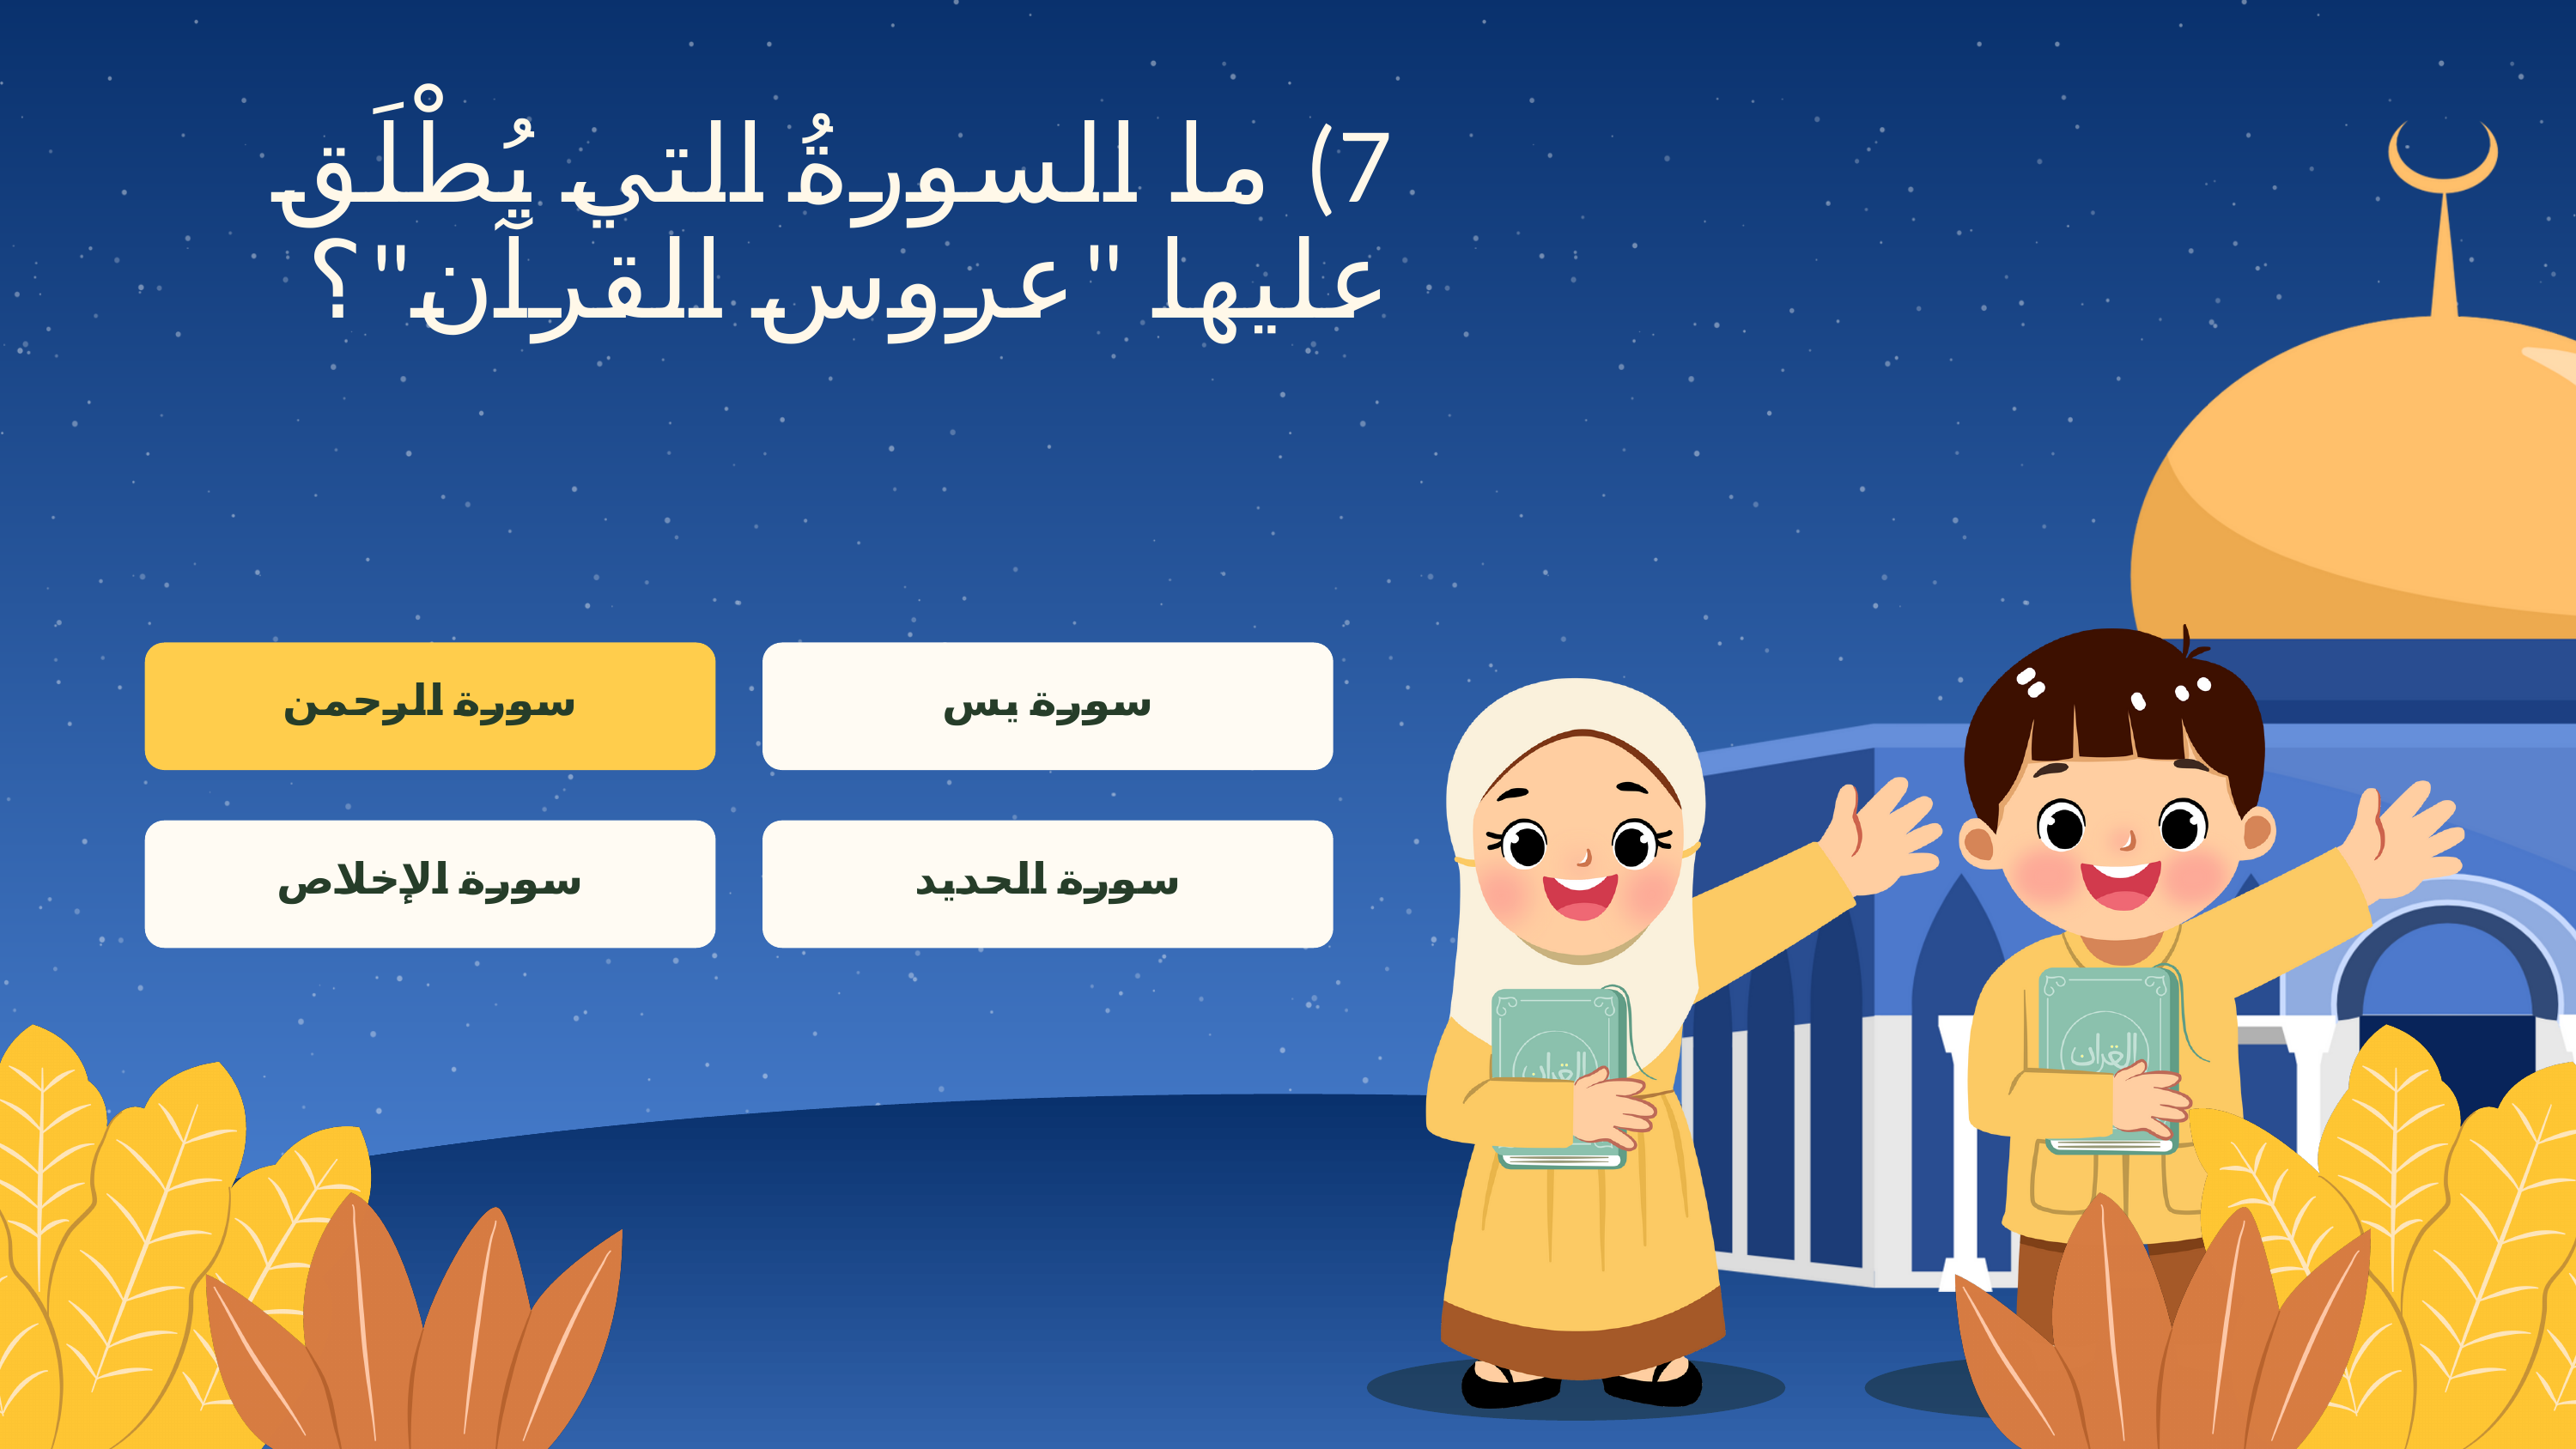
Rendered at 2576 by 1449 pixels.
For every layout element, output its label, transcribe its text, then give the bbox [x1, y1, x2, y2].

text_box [1864, 1355, 2284, 1422]
text_box [1673, 120, 2576, 1024]
text_box [0, 642, 1288, 1090]
text_box [0, 1024, 400, 1090]
text_box [0, 0, 1288, 642]
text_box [144, 820, 716, 949]
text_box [762, 642, 1334, 771]
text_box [762, 820, 1334, 949]
text_box [1425, 624, 2465, 1090]
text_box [0, 1094, 2576, 1449]
title 7) ما السورةُ التي يُطْلَق عليها "عروس القرآن"؟ [144, 107, 1553, 350]
text_box [1288, 642, 1425, 1090]
text_box [2176, 1024, 2576, 1090]
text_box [144, 642, 716, 771]
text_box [1366, 1355, 1786, 1422]
text_box [1288, 0, 2576, 642]
